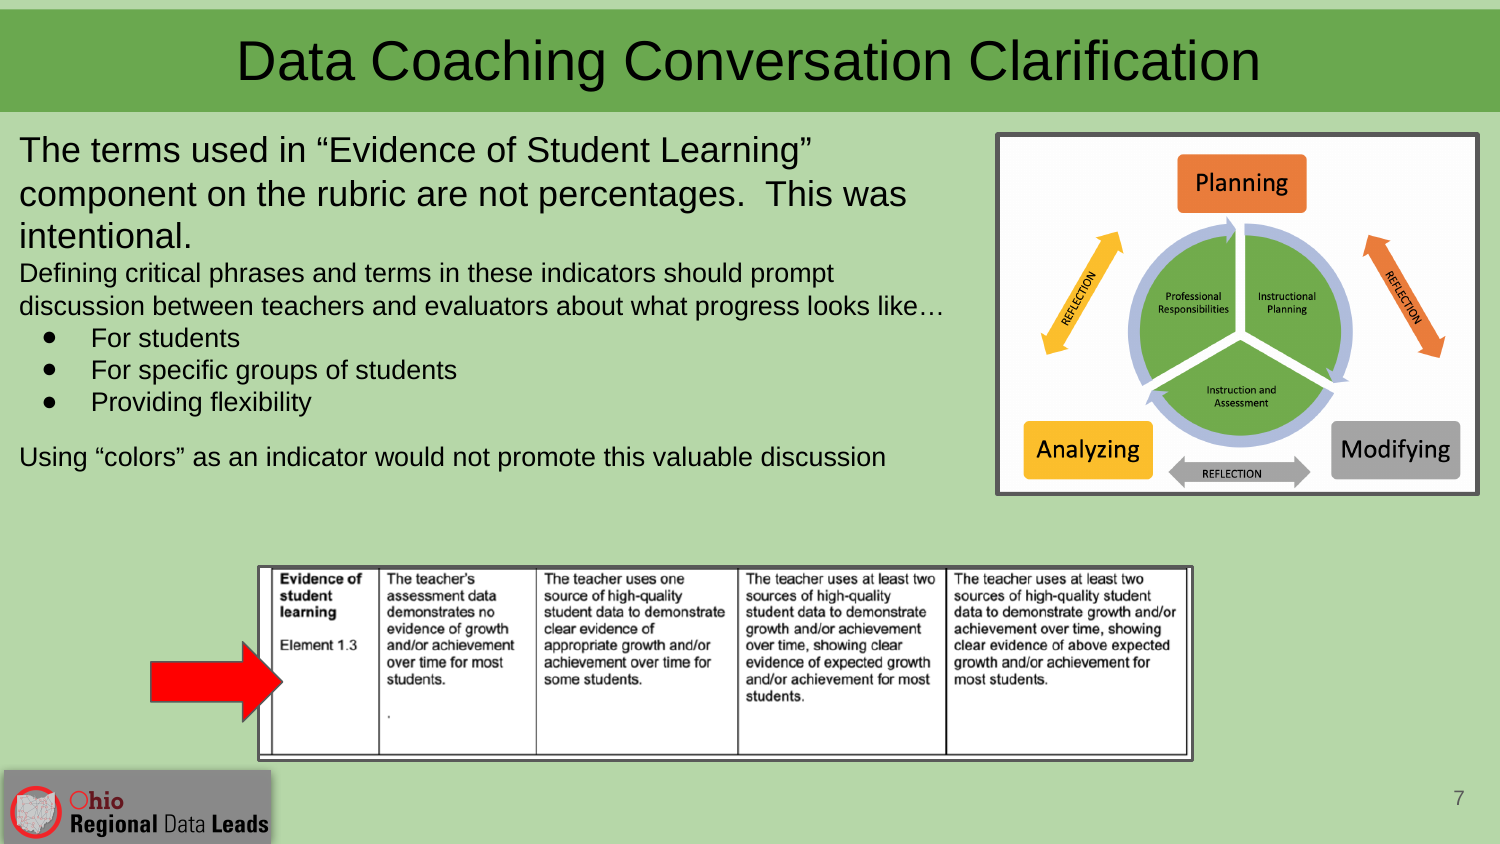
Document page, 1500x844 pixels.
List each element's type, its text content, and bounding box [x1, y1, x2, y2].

text_box [150, 641, 254, 722]
picture [3, 770, 272, 844]
picture [260, 567, 1192, 760]
picture [999, 136, 1476, 492]
slide_number ‹#› [1389, 764, 1480, 830]
title The terms used in “Evidence of Student Learning” component on the rubric are not percentages. This was intentional. Defining critical phrases and terms in these indicators should prompt discussion between teachers and evaluators about what progress looks like… For students For specific groups of students Providing flexibility Using “colors” as an indicator would not promote this valuable discussion [4, 112, 976, 517]
text_box Data Coaching Conversation Clarification [0, 9, 1500, 112]
